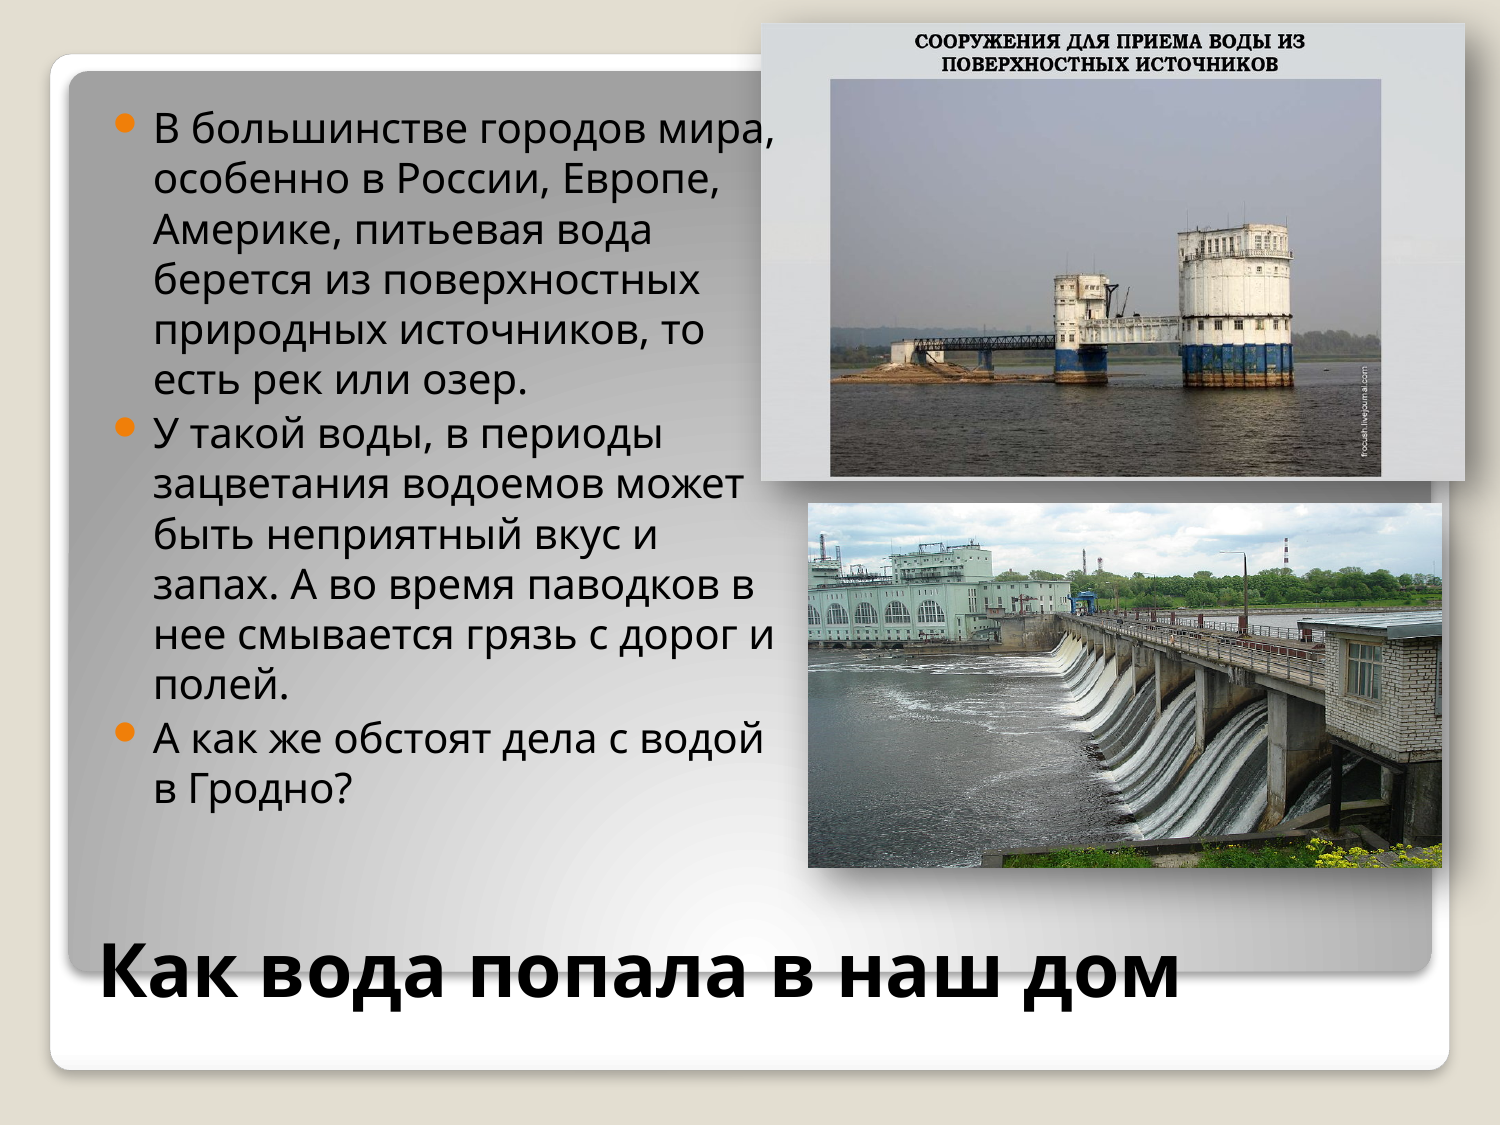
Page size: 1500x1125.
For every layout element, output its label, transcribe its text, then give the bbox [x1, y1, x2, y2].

picture [808, 503, 1442, 868]
list В большинстве городов мира, особенно в России, Европе, Америке, питьевая вода берется из поверхностных природных источников, то есть рек или озер. У такой воды, в периоды зацветания водоемов может быть неприятный вкус и запах. А во время паводков в нее смывается грязь с дорог и полей. А как же обстоят дела с водой в Гродно? [82, 86, 797, 868]
picture [761, 23, 1465, 481]
title Как вода попала в наш дом [82, 890, 1425, 1020]
